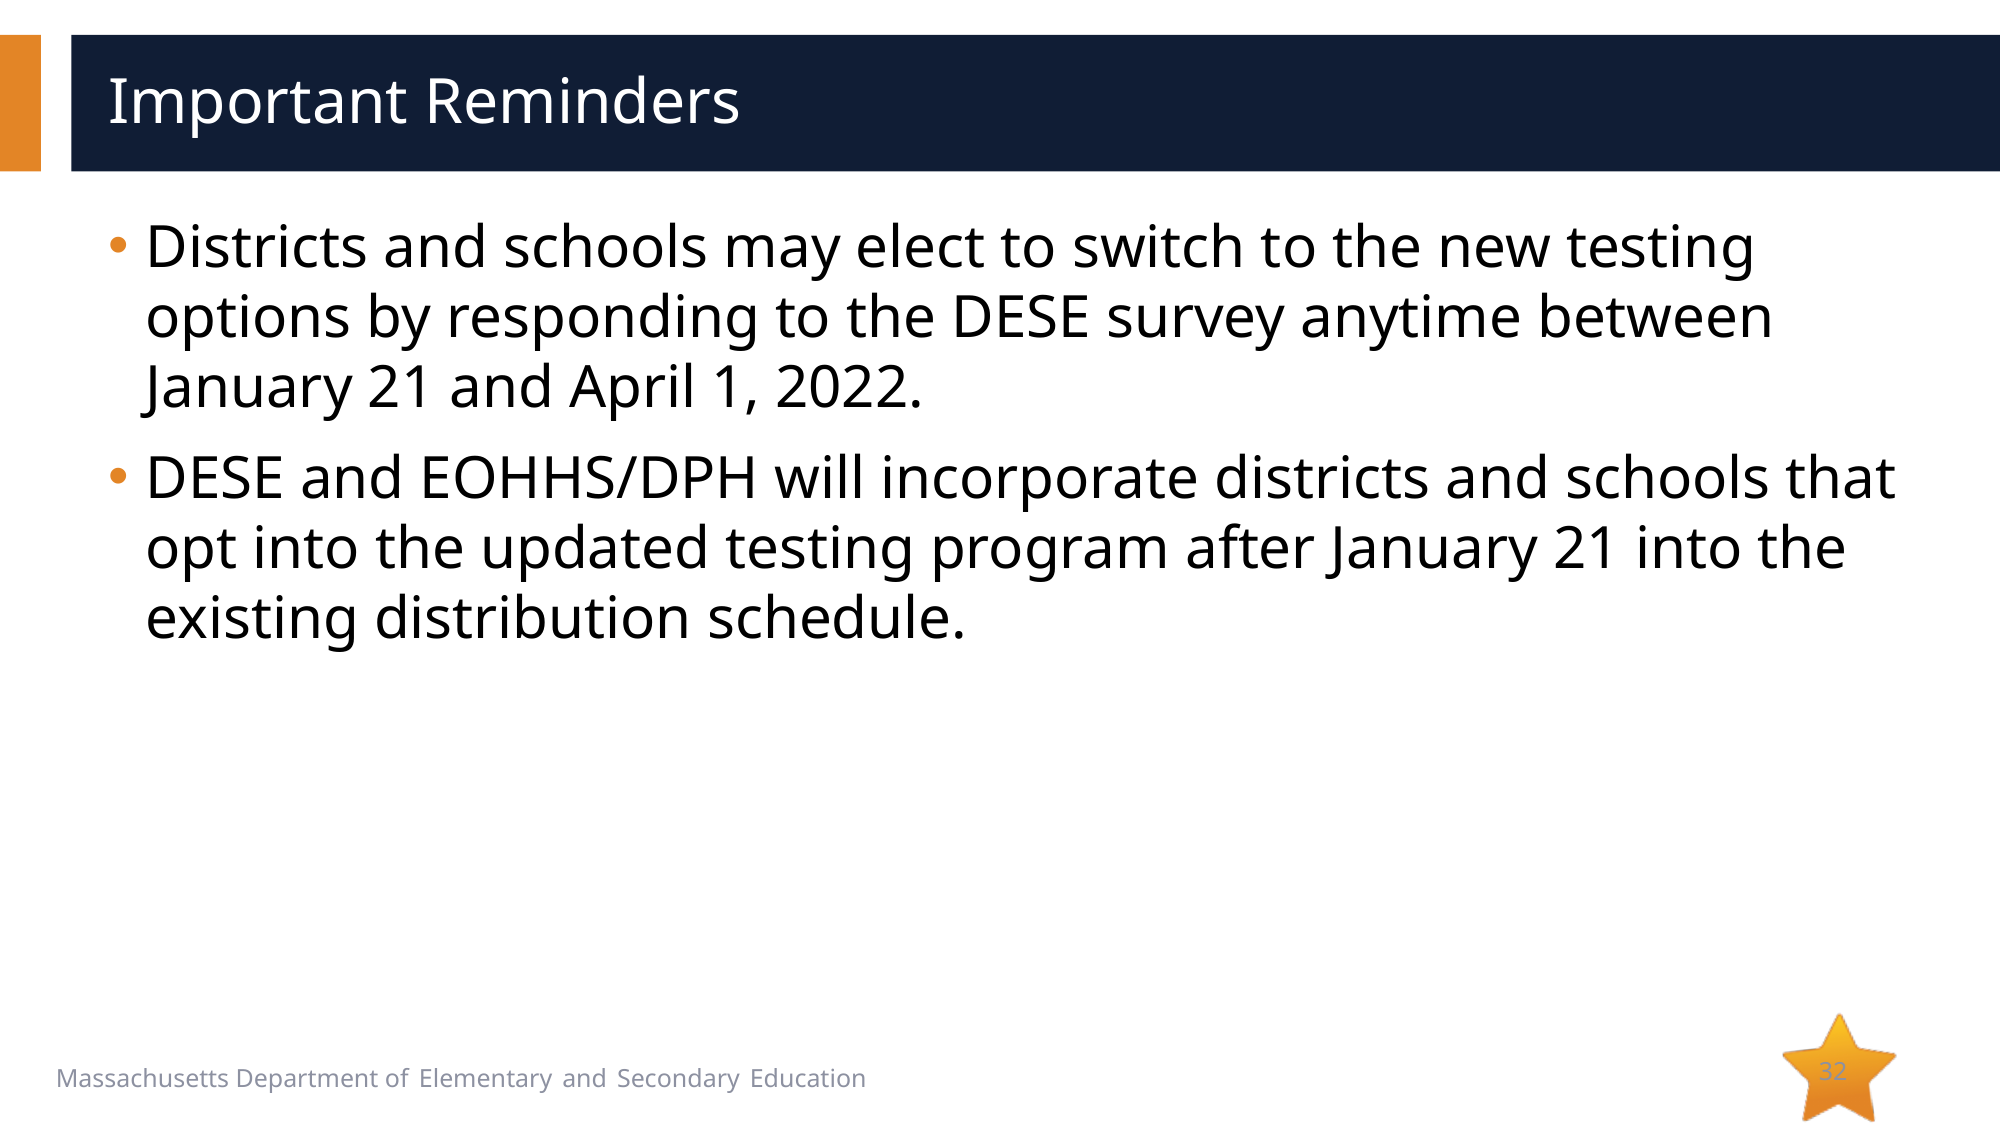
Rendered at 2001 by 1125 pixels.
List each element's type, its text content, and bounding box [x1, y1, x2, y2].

slide_number 32 [1412, 1042, 1863, 1103]
list Districts and schools may elect to switch to the new testing options by responding to the DESE survey anytime between January 21 and April 1, 2022. DESE and EOHHS/DPH will incorporate districts and schools that opt into the updated testing program after January 21 into the existing distribution schedule. [93, 201, 1959, 1031]
picture [1775, 1031, 1909, 1125]
title Important Reminders [93, 47, 1959, 159]
